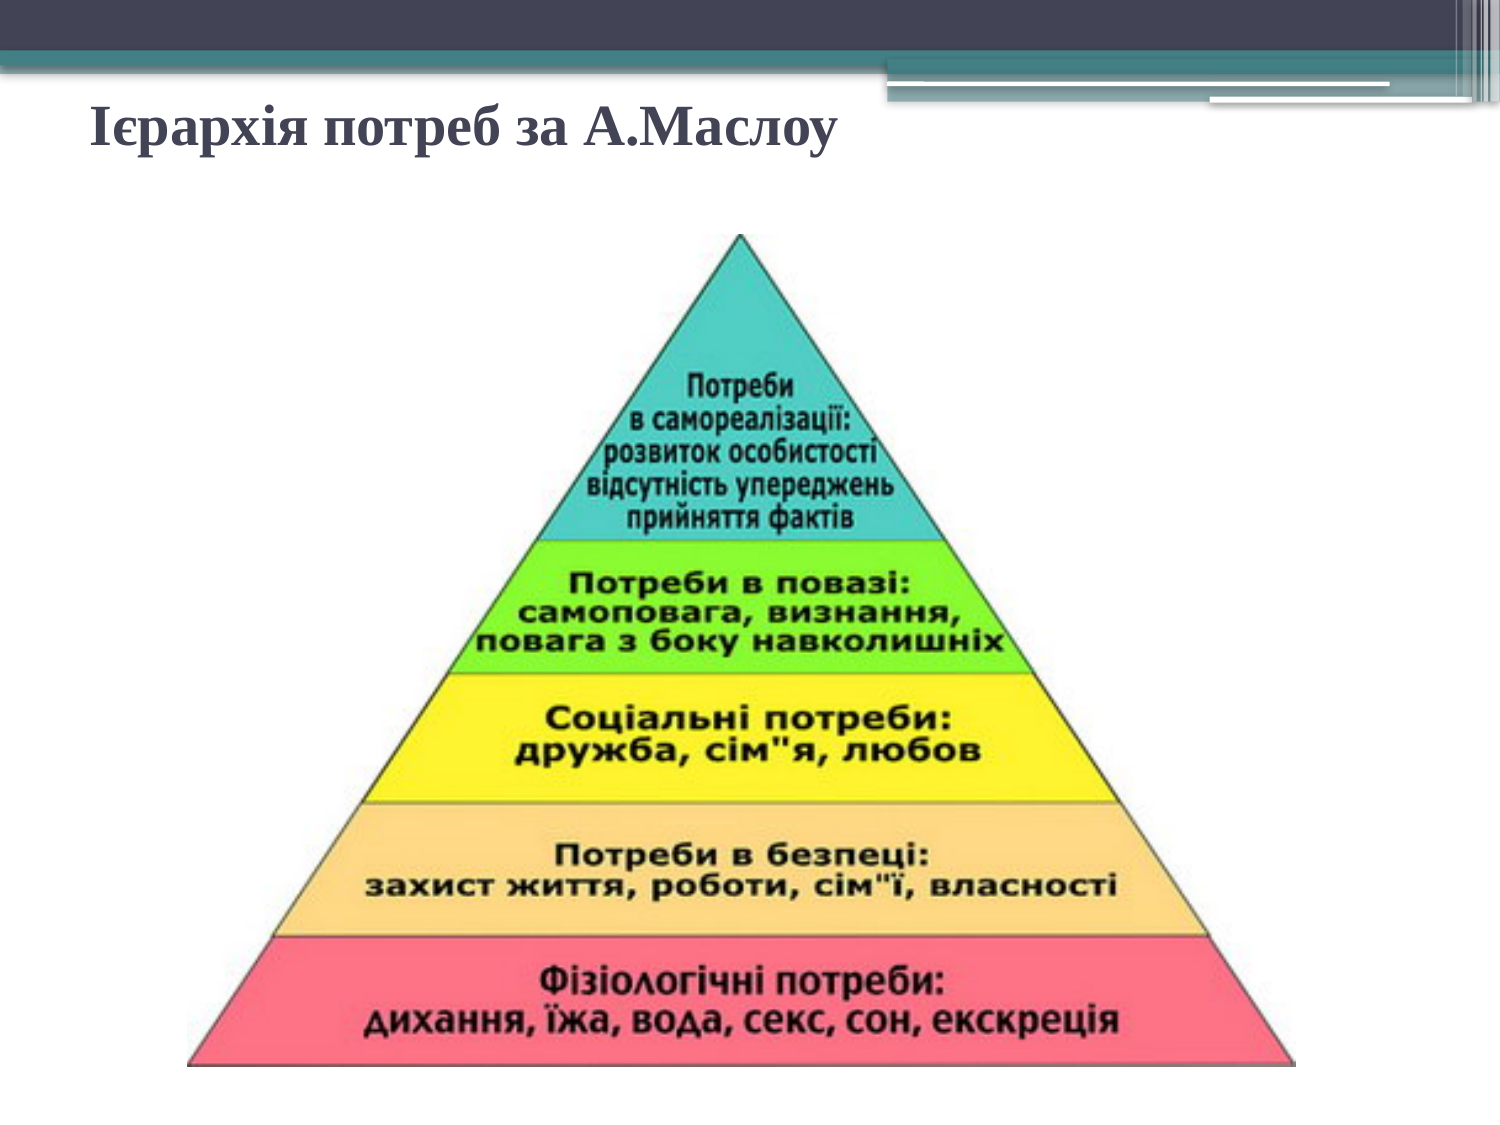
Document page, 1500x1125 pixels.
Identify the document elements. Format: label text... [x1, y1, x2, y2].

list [187, 234, 1296, 1067]
title Ієрархія потреб за А.Маслоу [75, 45, 1425, 200]
